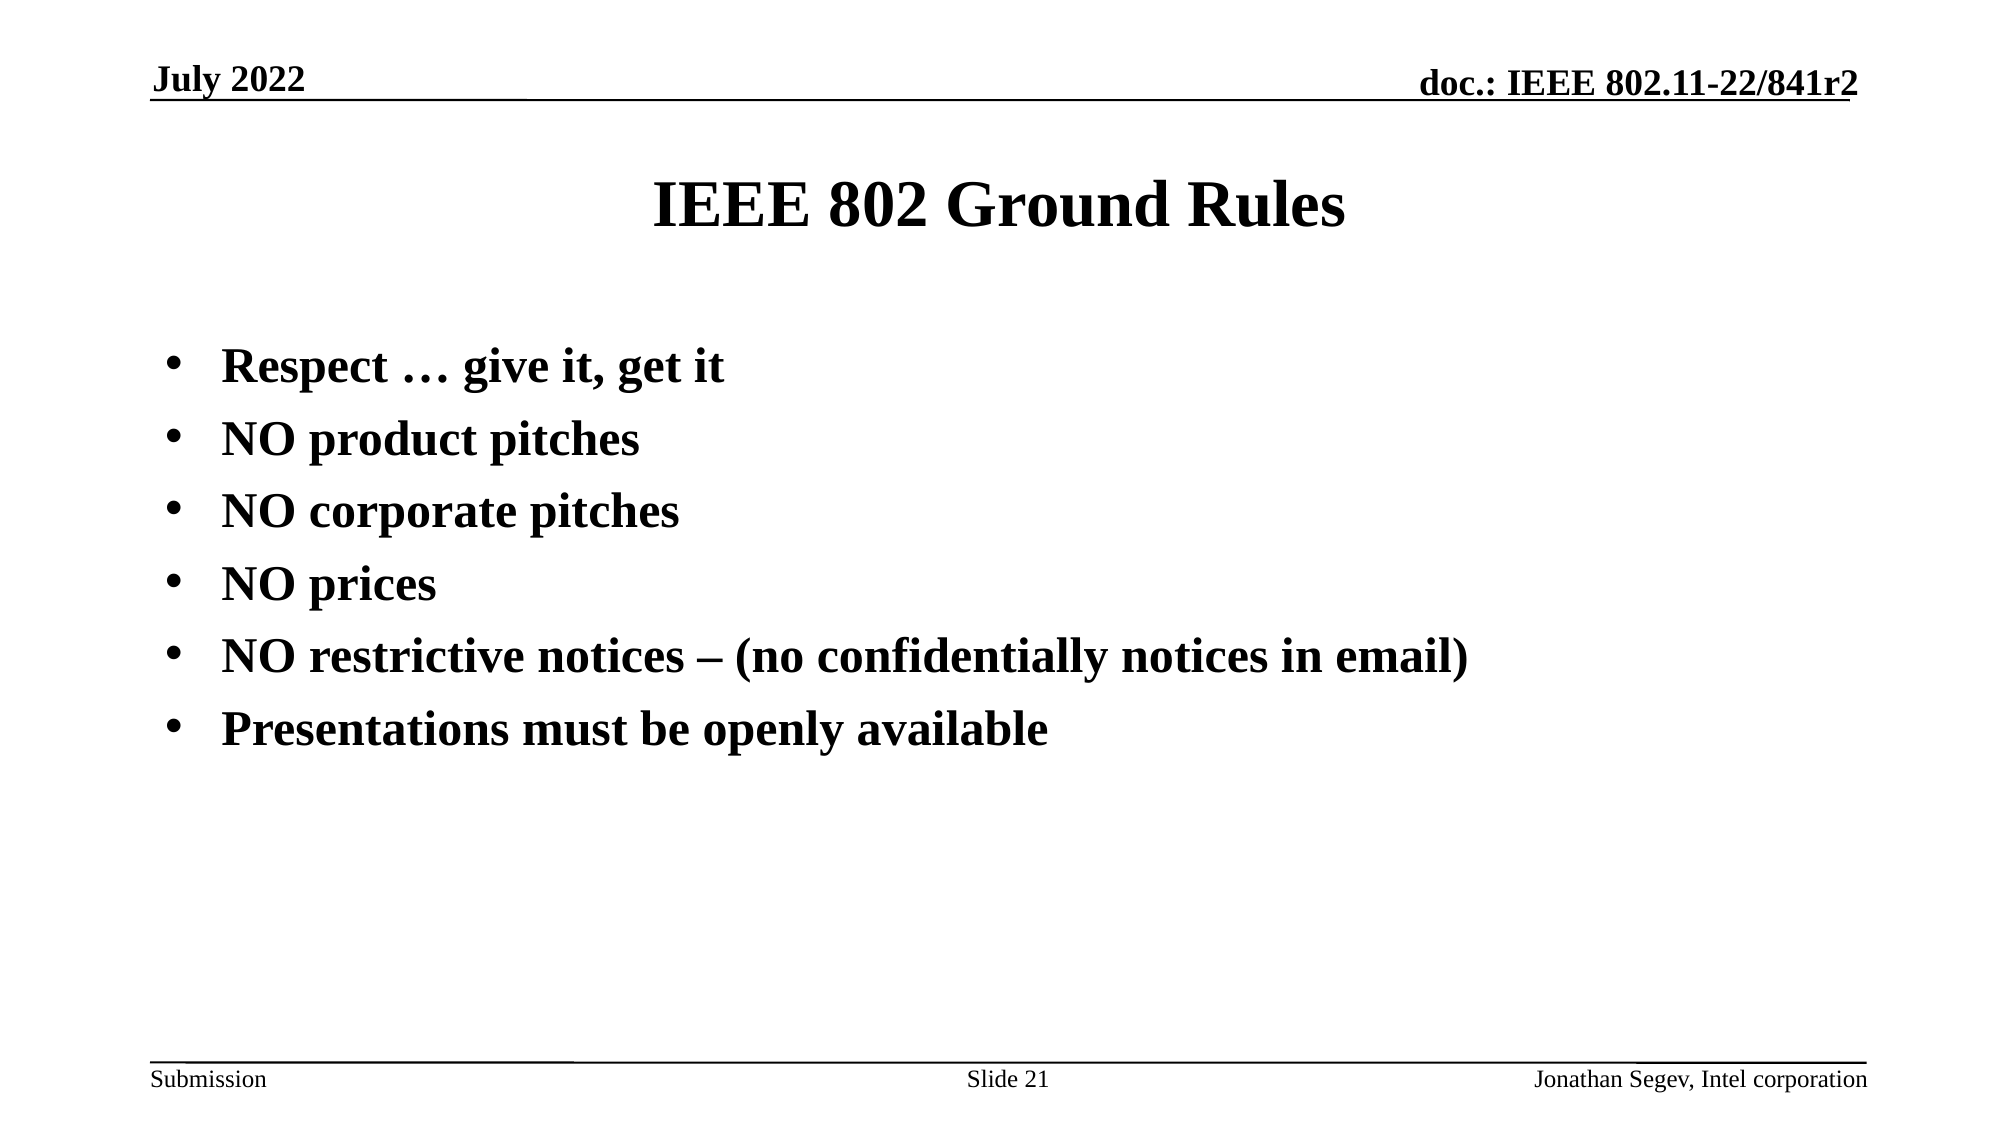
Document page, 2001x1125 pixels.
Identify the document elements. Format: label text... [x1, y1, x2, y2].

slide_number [152, 54, 563, 100]
footer Jonathan Segev, Intel corporation [1171, 1061, 1869, 1093]
list Respect … give it, get it NO product pitches NO corporate pitches NO prices NO restrictive notices – (no confidentially notices in email) Presentations must be openly available [149, 324, 1850, 1000]
slide_number Slide 21 [950, 1061, 1067, 1123]
title IEEE 802 Ground Rules [149, 112, 1850, 288]
